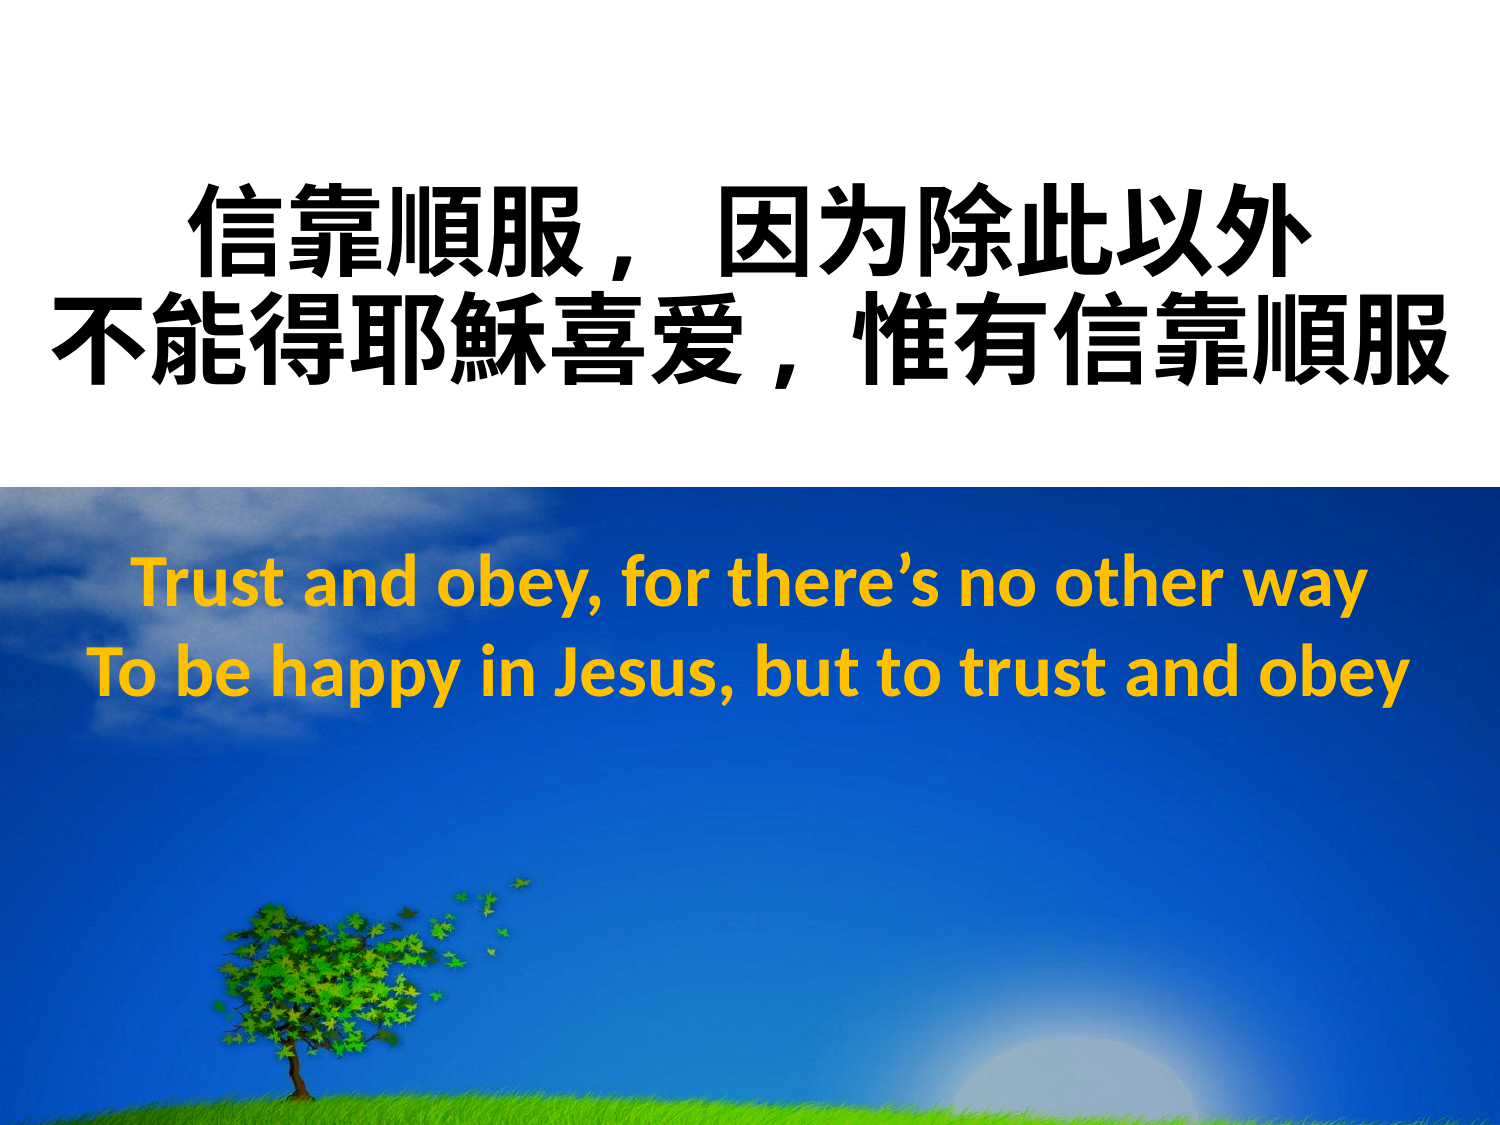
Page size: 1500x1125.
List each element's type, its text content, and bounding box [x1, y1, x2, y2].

text_box 信靠順服, 因为除此以外 不能得耶穌喜爱, 惟有信靠順服 [0, 174, 1500, 486]
picture [0, 487, 1500, 1125]
